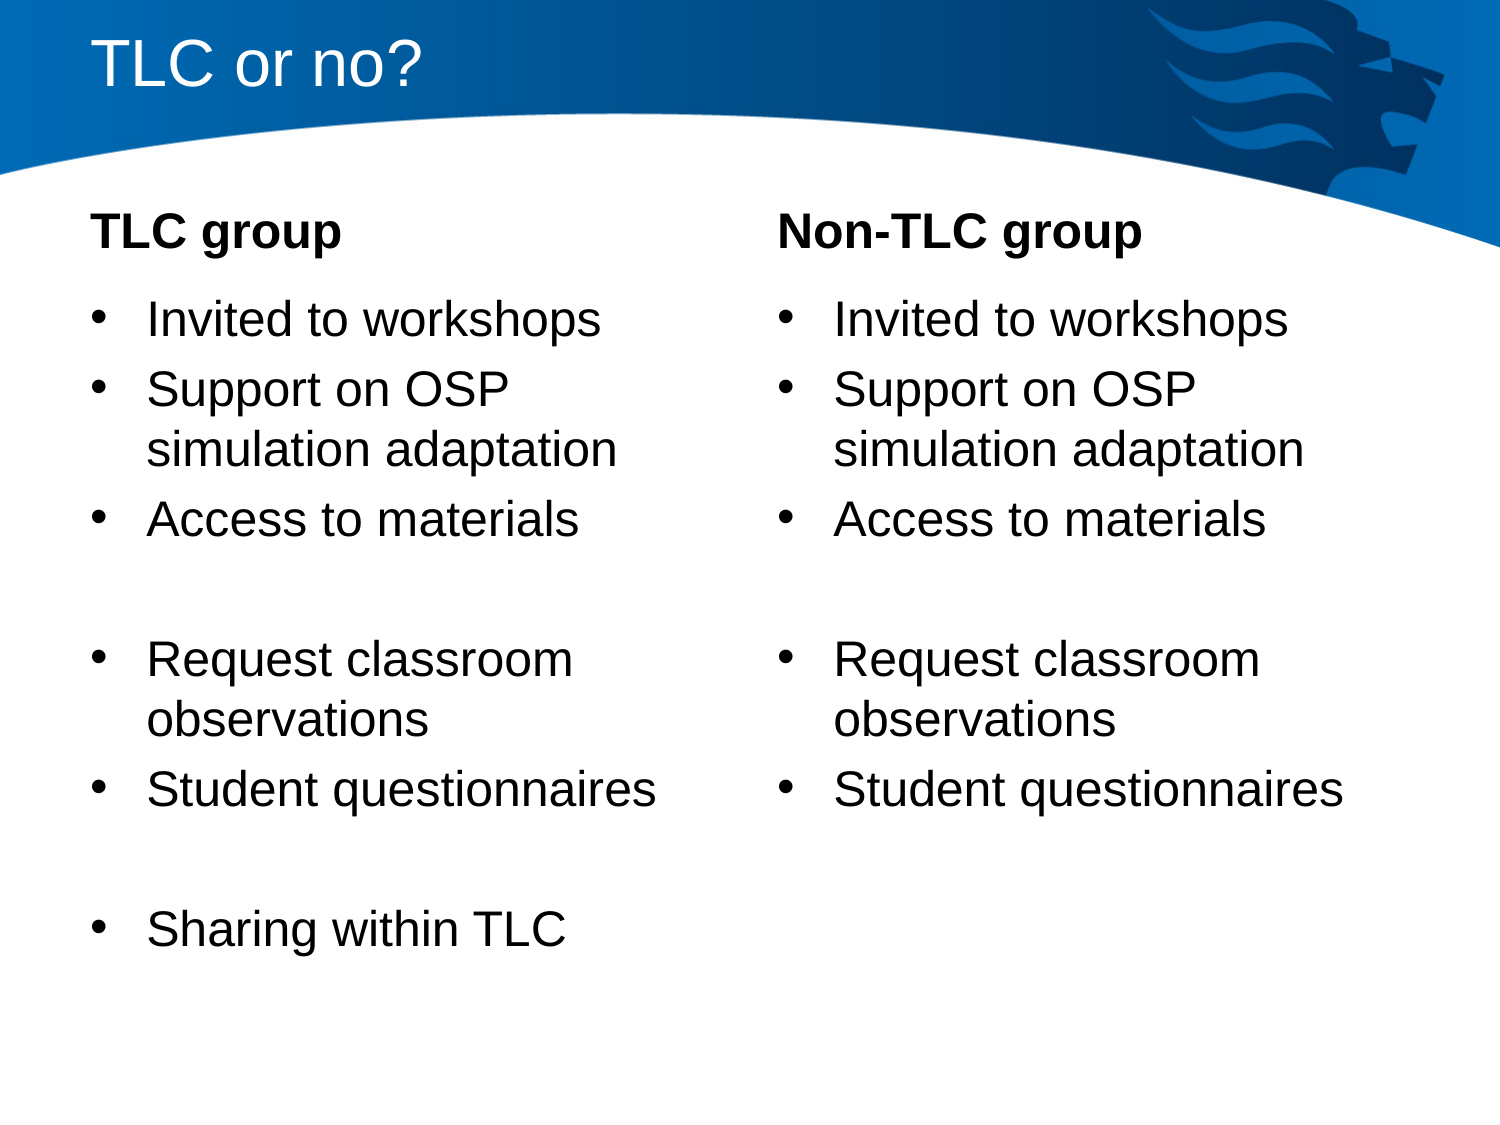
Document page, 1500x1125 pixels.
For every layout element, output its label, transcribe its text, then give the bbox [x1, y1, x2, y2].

list Non-TLC group [761, 160, 1425, 266]
list Invited to workshops Support on OSP simulation adaptation Access to materials Request classroom observations Student questionnaires [761, 278, 1425, 1012]
picture [0, 0, 1500, 248]
list TLC group [75, 160, 738, 266]
title TLC or no? [75, 7, 1425, 112]
list Invited to workshops Support on OSP simulation adaptation Access to materials Request classroom observations Student questionnaires Sharing within TLC [75, 278, 738, 1012]
